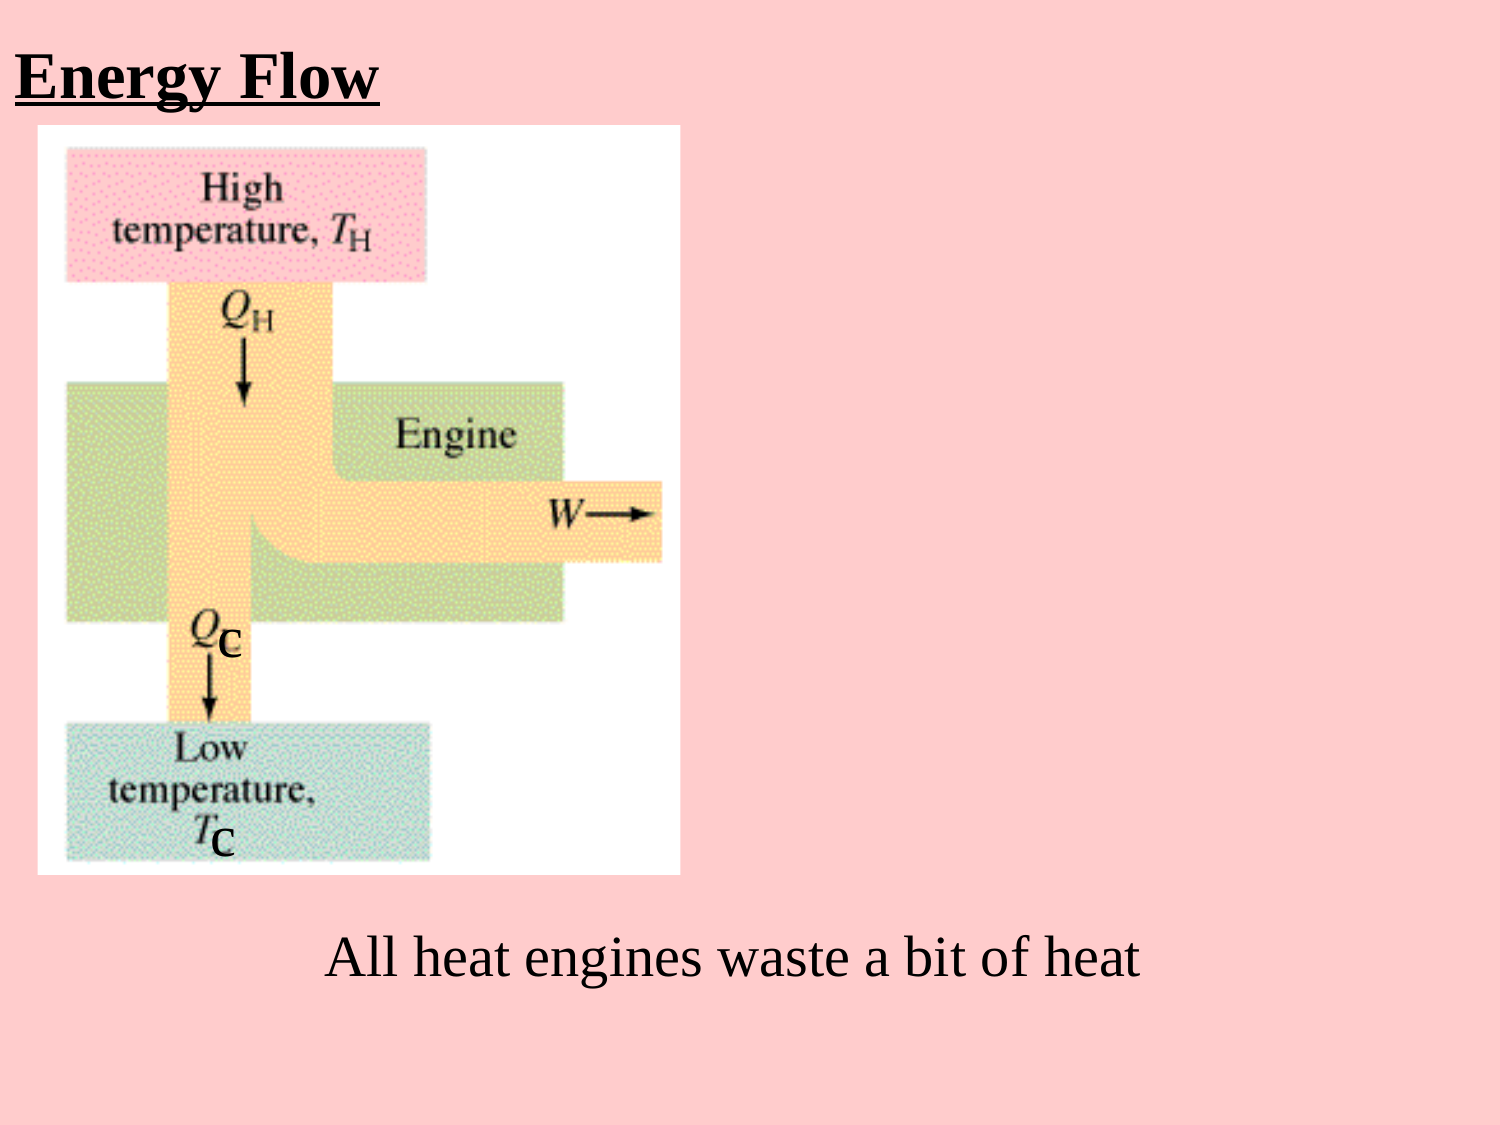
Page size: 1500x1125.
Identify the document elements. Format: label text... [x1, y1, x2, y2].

text_box Energy Flow [0, 24, 396, 119]
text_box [37, 124, 681, 876]
text_box All heat engines waste a bit of heat [309, 910, 1157, 996]
